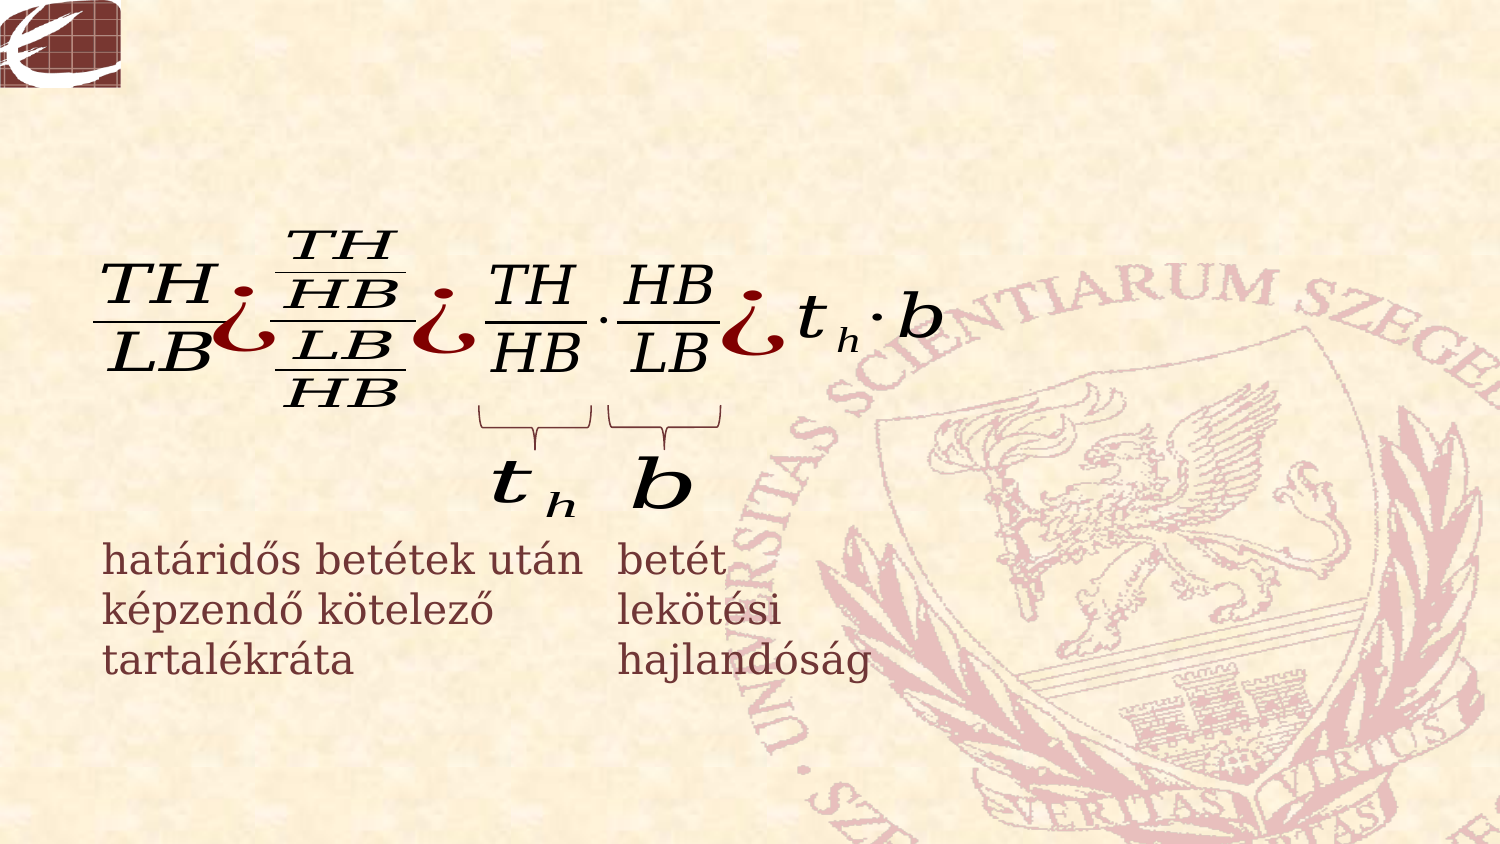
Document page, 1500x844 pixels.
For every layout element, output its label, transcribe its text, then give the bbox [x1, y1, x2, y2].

text_box [608, 405, 721, 450]
text_box határidős betétek után képzendő kötelező tartalékráta [86, 525, 602, 691]
picture [0, 0, 1500, 844]
text_box [478, 405, 592, 450]
text_box betét lekötési hajlandóság [602, 525, 894, 691]
